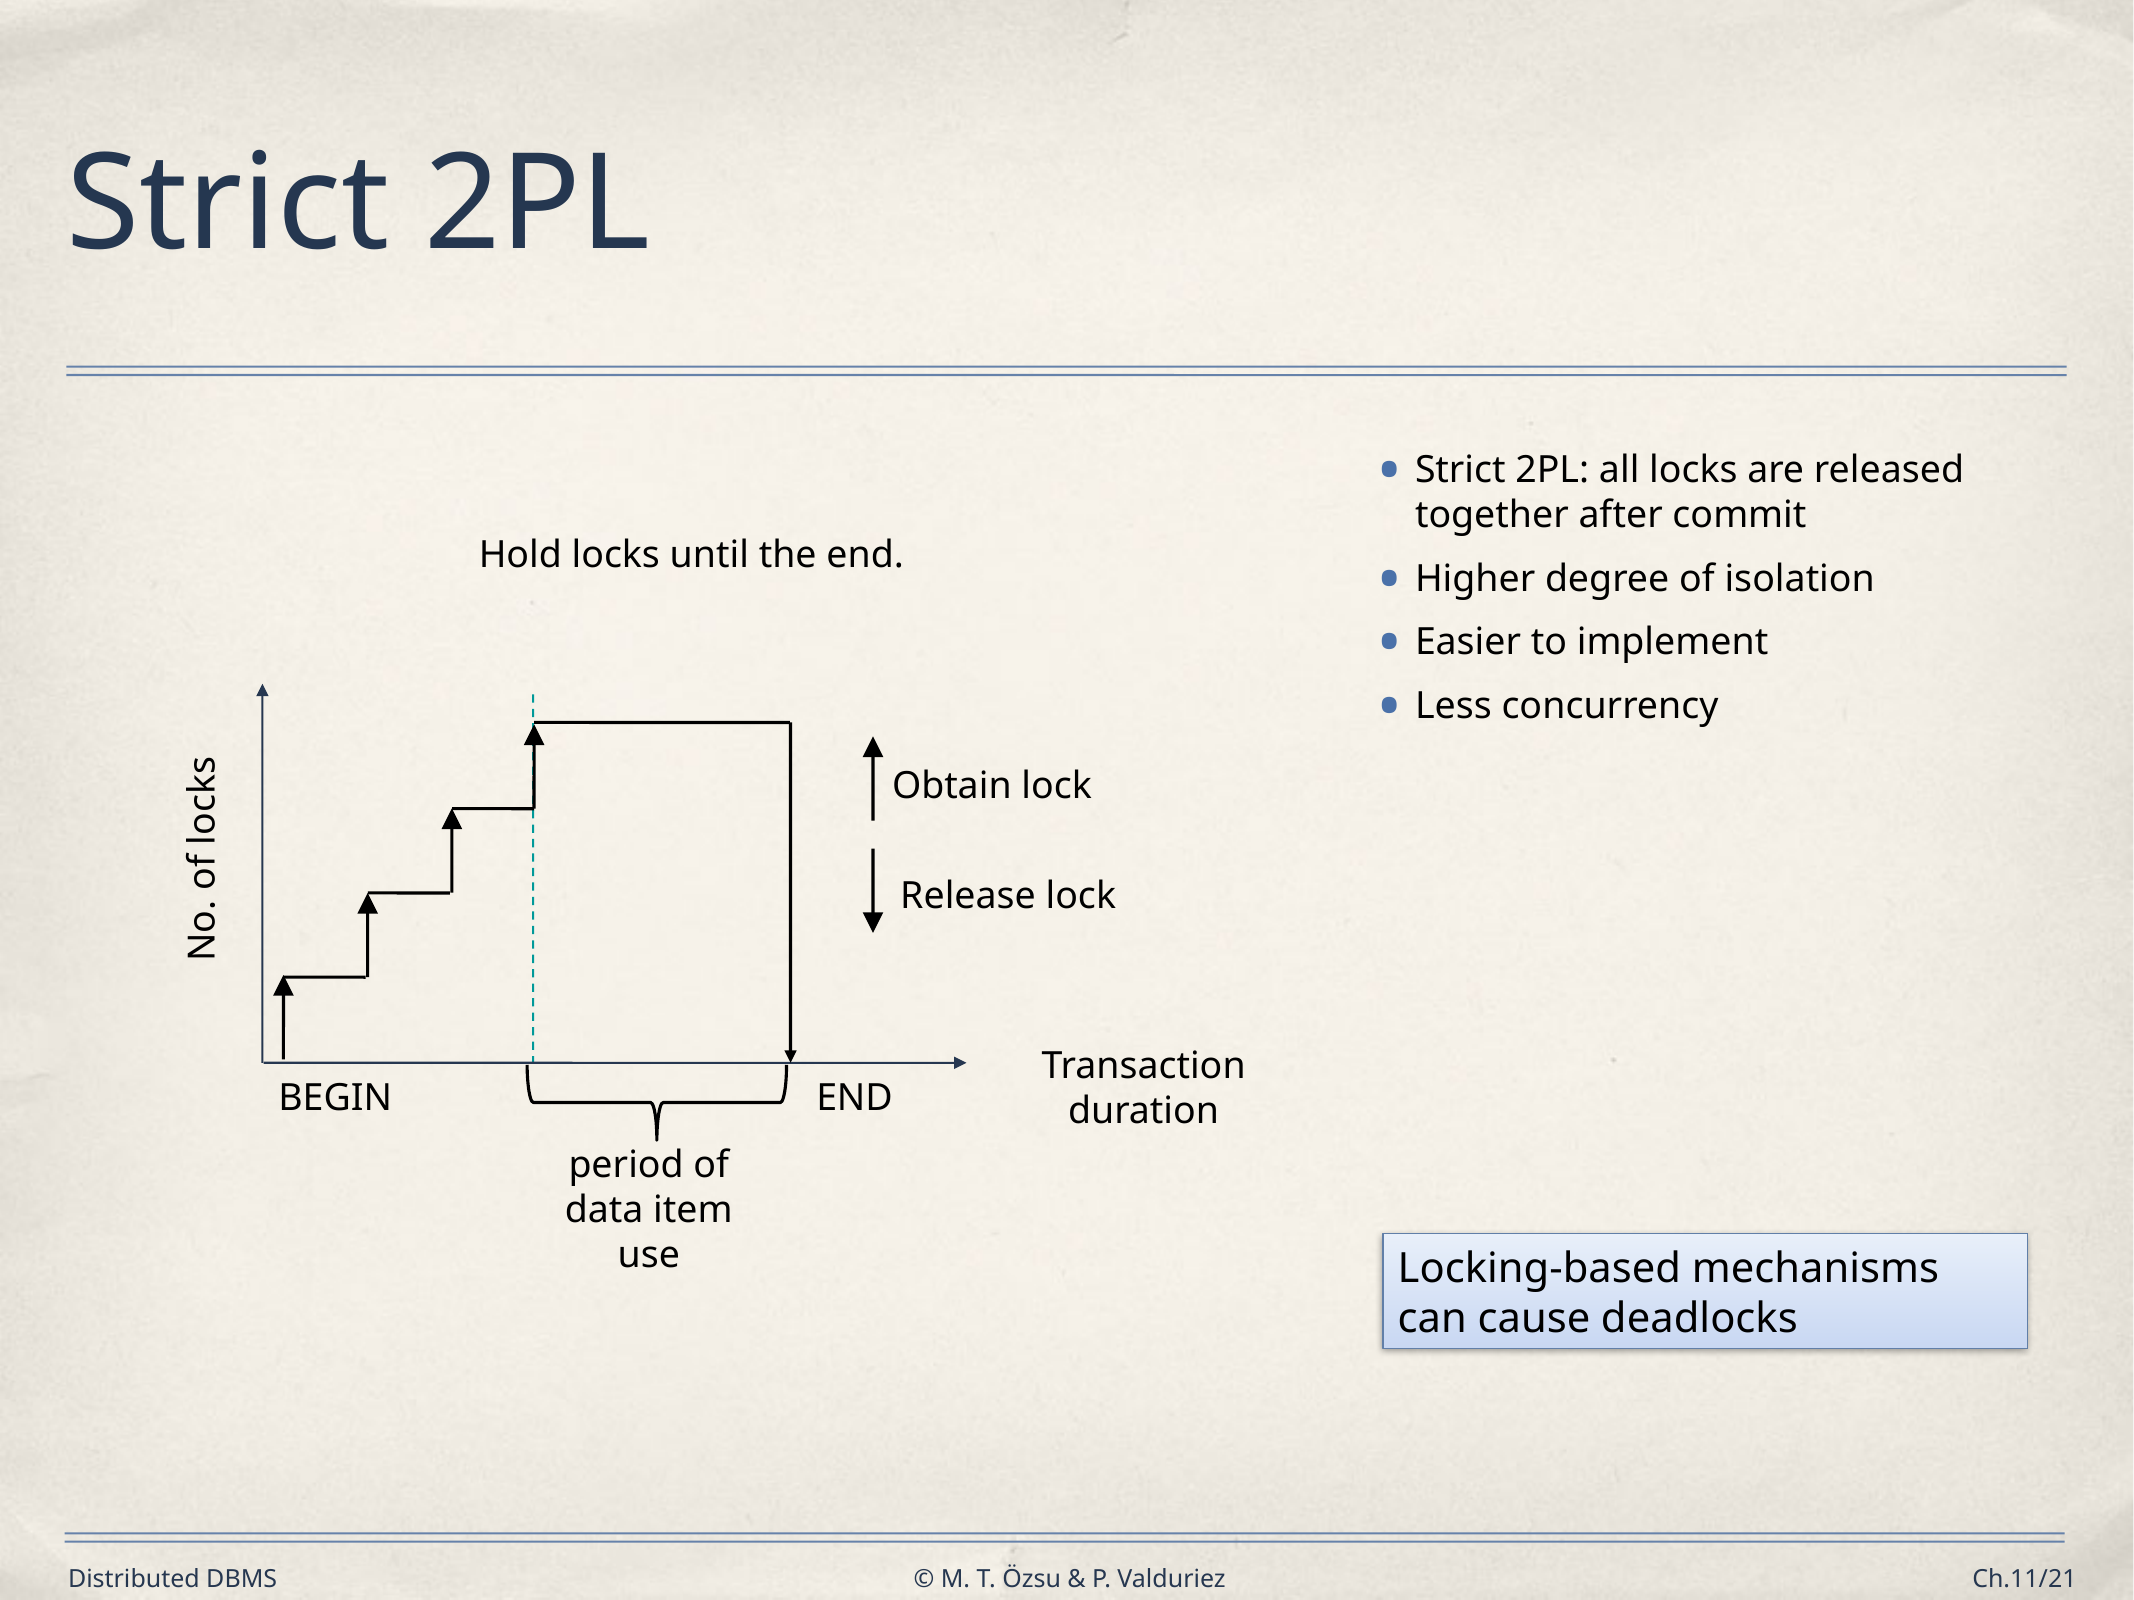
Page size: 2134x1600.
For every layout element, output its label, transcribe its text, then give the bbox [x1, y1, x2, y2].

picture [0, 0, 2134, 1600]
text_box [70, 518, 1314, 1288]
title Strict 2PL [58, 72, 2075, 338]
text_box Locking-based mechanisms can cause deadlocks [1382, 1233, 2028, 1349]
text_box Strict 2PL: all locks are released together after commit Higher degree of isolation Easier to implement Less concurrency [1371, 436, 2124, 953]
